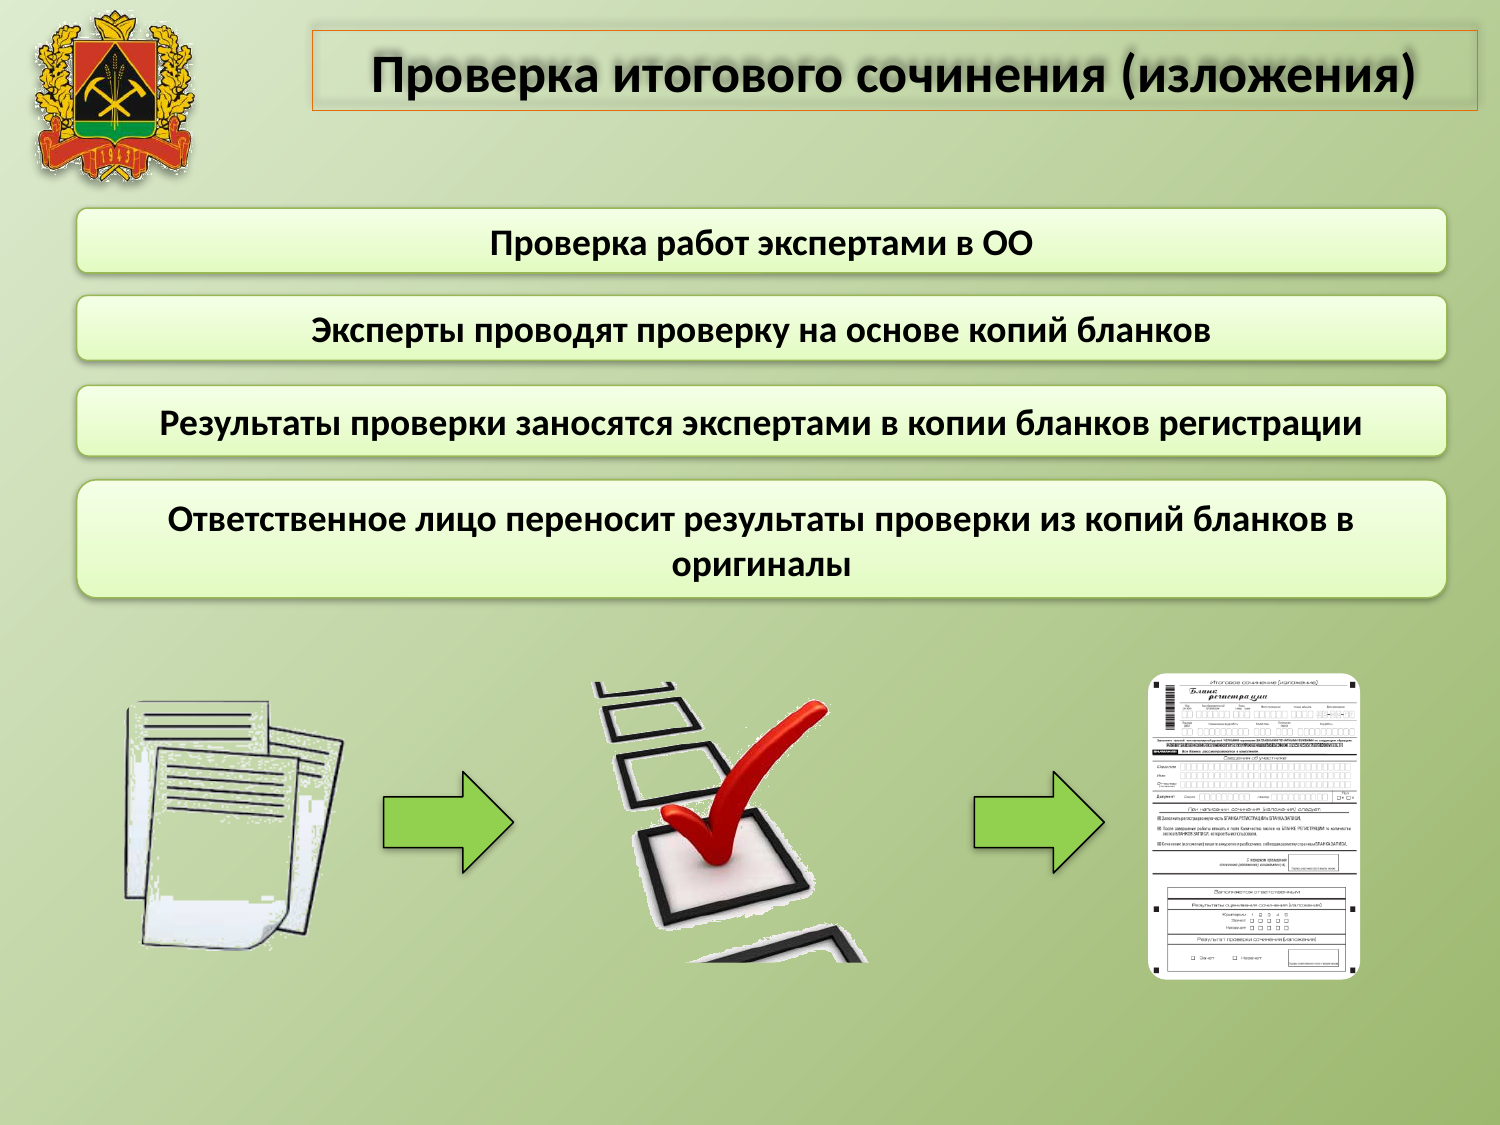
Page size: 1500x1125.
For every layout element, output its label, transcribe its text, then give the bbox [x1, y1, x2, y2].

picture [1147, 673, 1361, 980]
text_box Проверка работ экспертами в ОО [75, 207, 1448, 274]
picture [34, 10, 195, 182]
picture [123, 700, 345, 952]
text_box Эксперты проводят проверку на основе копий бланков [75, 294, 1448, 362]
text_box [973, 770, 1105, 874]
text_box Проверка итогового сочинения (изложения) [312, 30, 1478, 111]
text_box Результаты проверки заносятся экспертами в копии бланков регистрации [75, 384, 1448, 457]
text_box Ответственное лицо переносит результаты проверки из копий бланков в оригиналы [75, 478, 1448, 599]
text_box [382, 770, 515, 874]
picture [538, 681, 936, 963]
